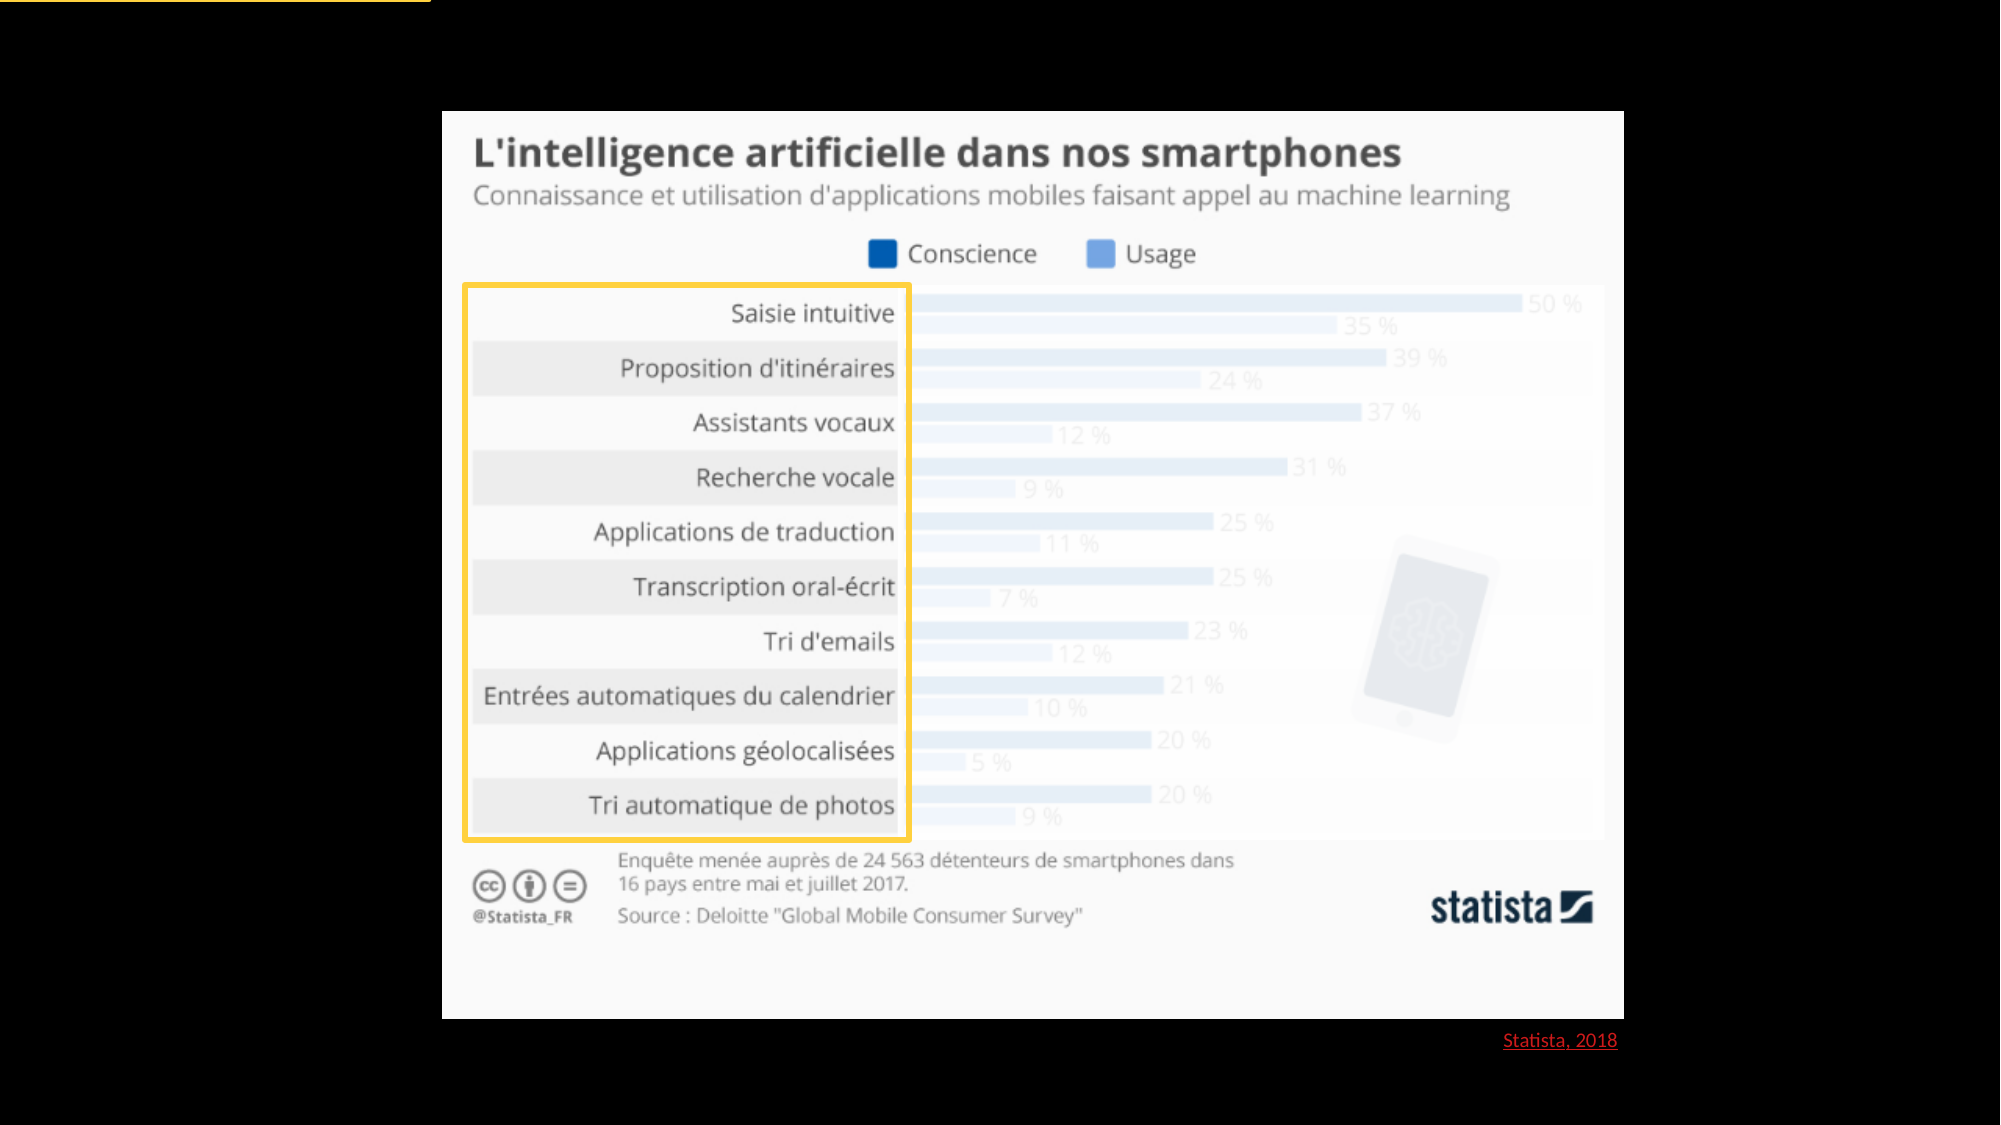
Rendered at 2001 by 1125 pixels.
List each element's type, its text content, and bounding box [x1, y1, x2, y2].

picture [442, 111, 1624, 1020]
text_box Statista, 2018 [1488, 1019, 2000, 1059]
